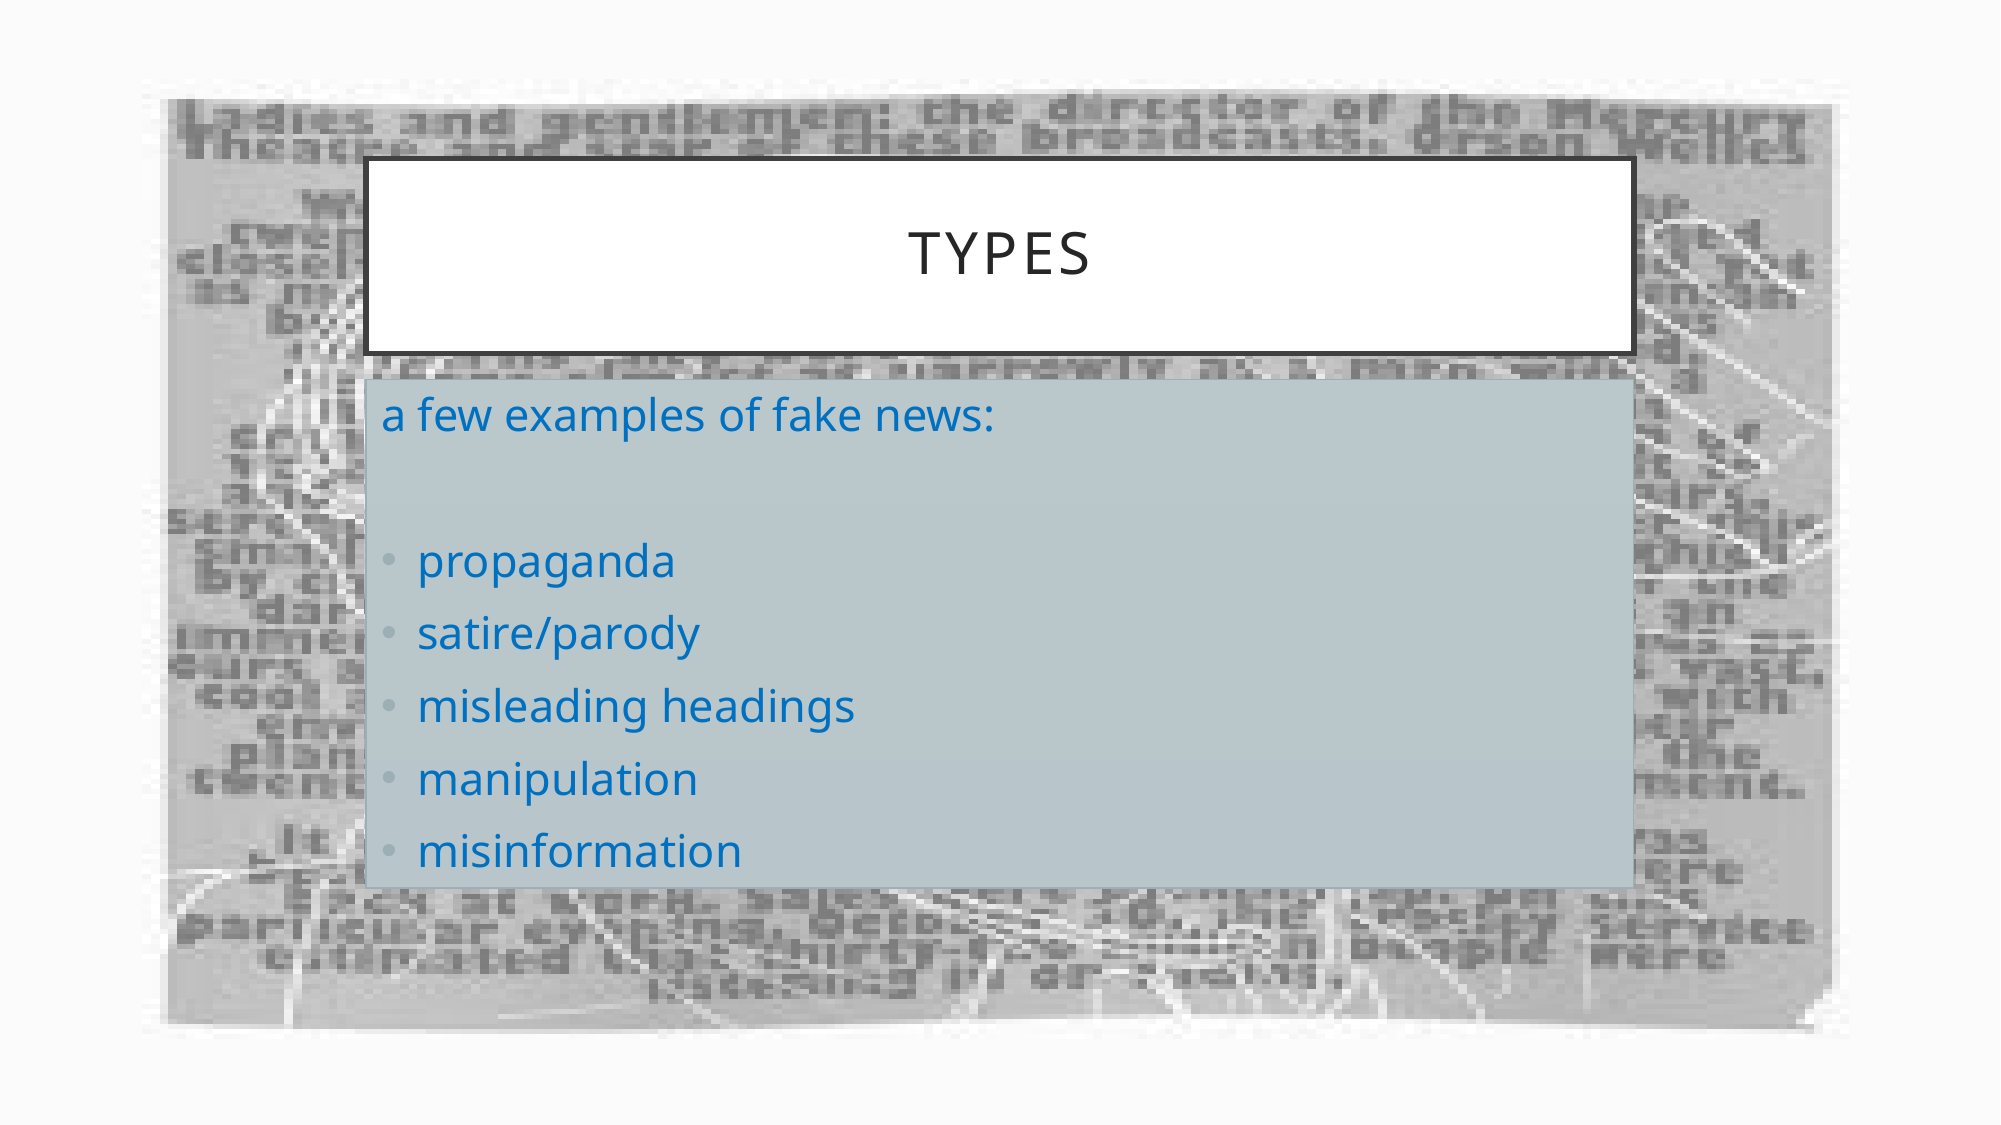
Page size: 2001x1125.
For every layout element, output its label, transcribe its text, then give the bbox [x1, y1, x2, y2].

title Types [363, 156, 1637, 356]
list a few examples of fake news: propaganda satire/parody misleading headings manipulation misinformation [365, 379, 1634, 889]
